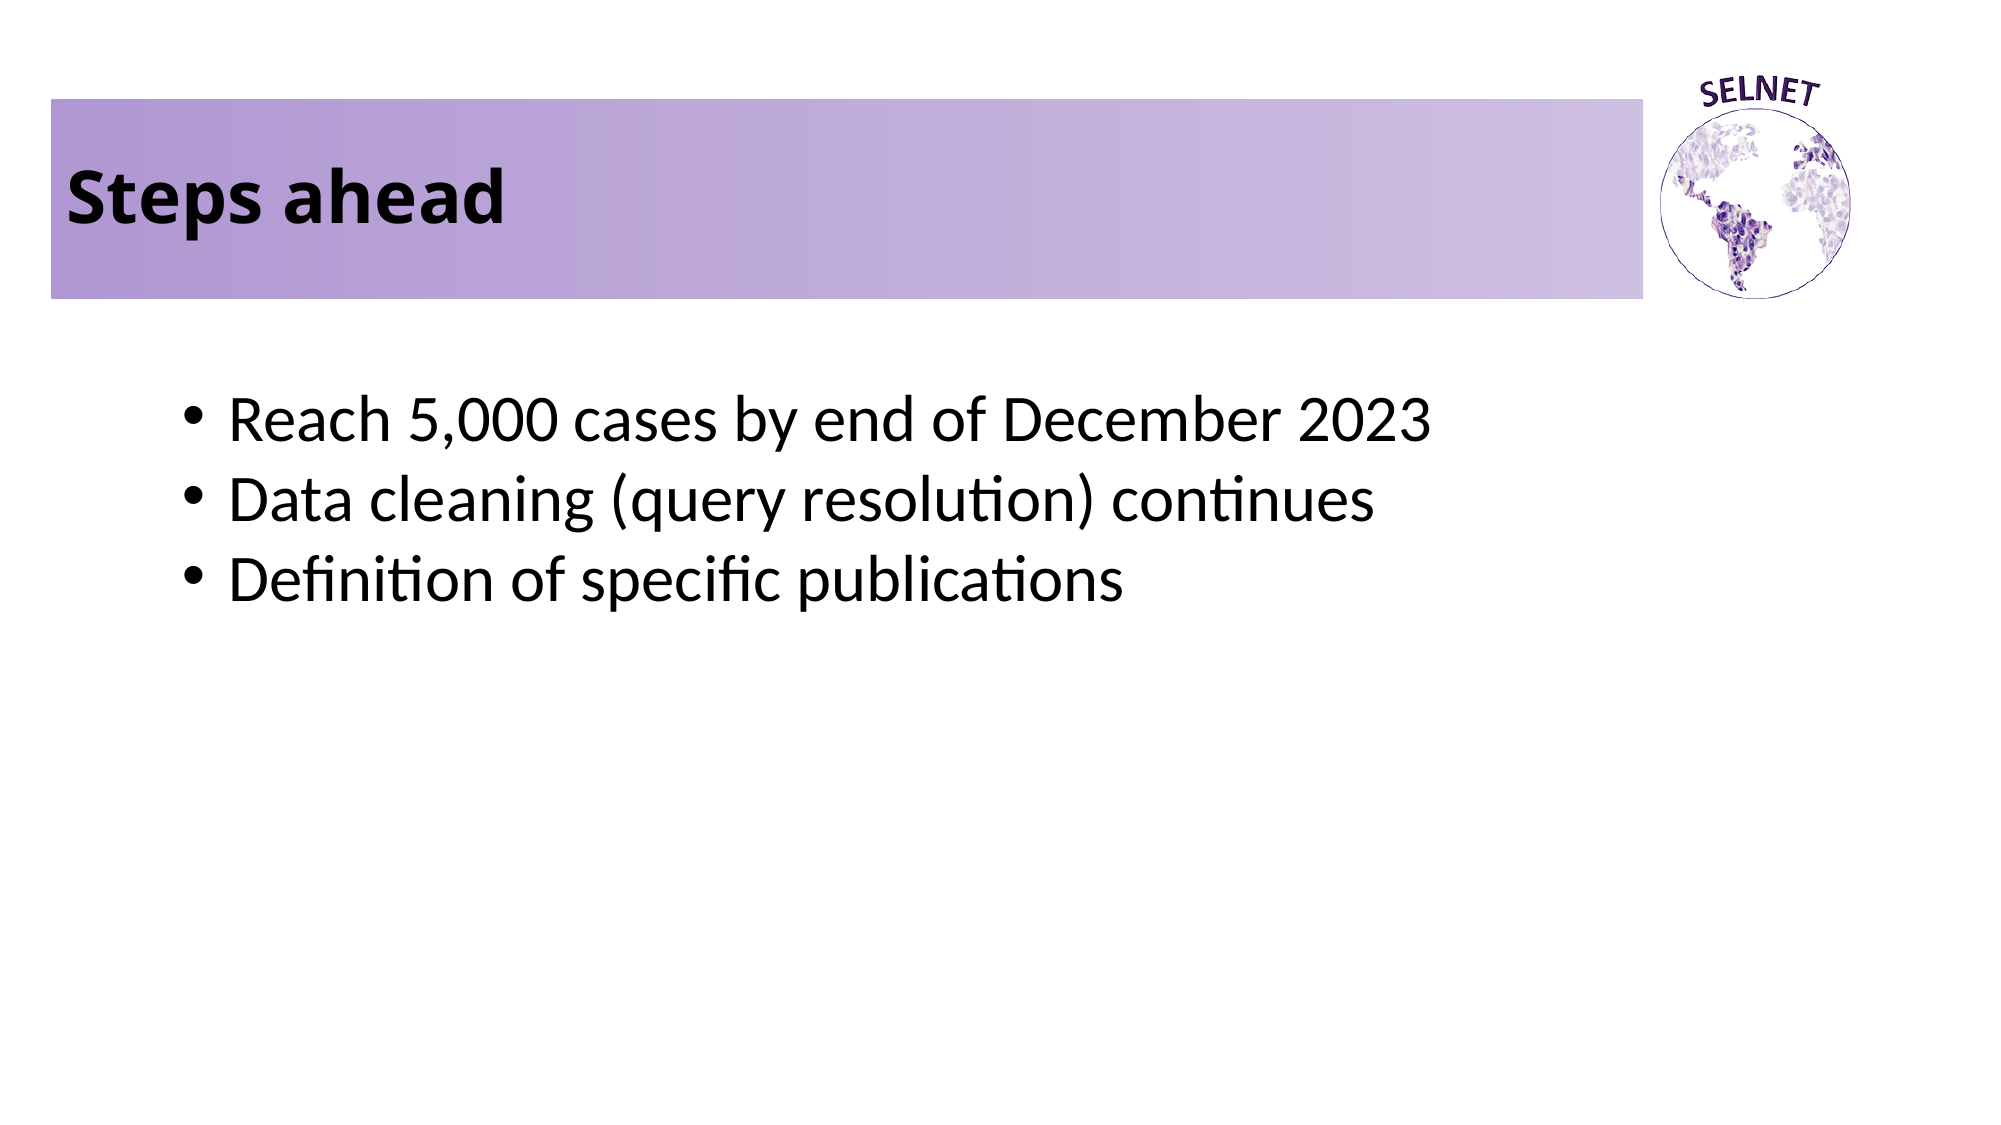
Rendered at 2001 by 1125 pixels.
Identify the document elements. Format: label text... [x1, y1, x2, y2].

text_box [78, 344, 1836, 451]
text_box Steps ahead [51, 99, 1643, 299]
text_box Reach 5,000 cases by end of December 2023 Data cleaning (query resolution) continues Definition of specific publications [167, 367, 1879, 622]
picture [1643, 75, 1867, 299]
